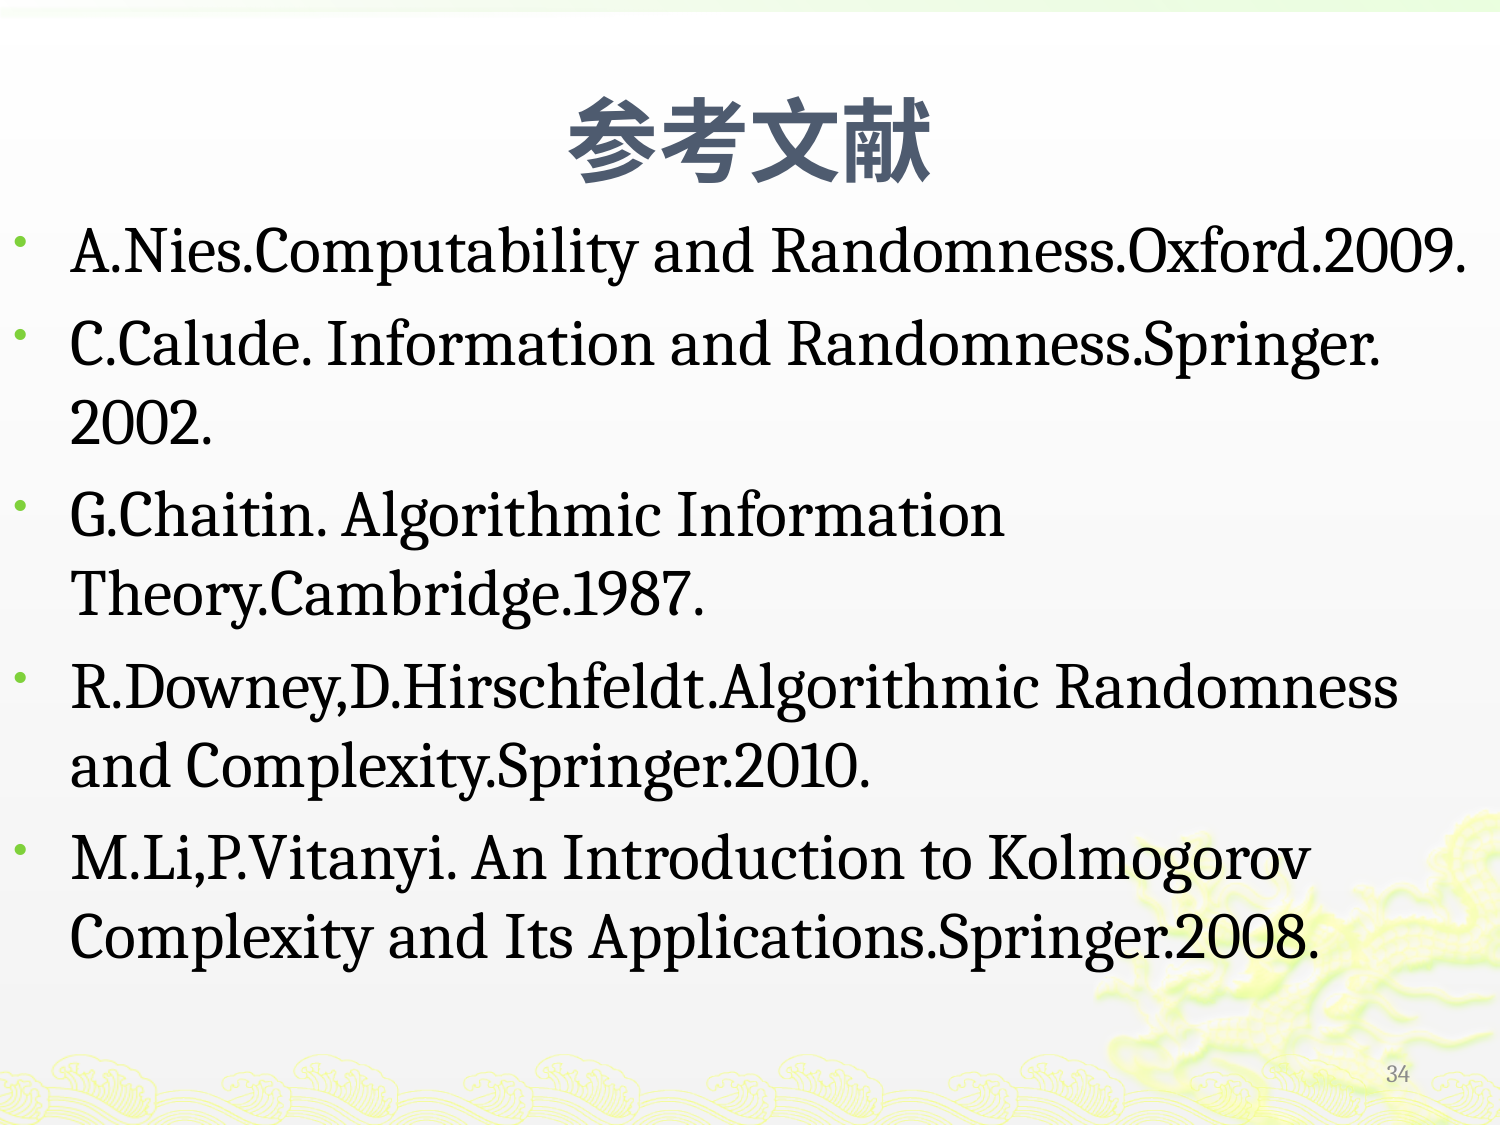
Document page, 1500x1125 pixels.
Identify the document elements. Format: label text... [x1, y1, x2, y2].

list A.Nies.Computability and Randomness.Oxford.2009. C.Calude. Information and Randomness.Springer. 2002. G.Chaitin. Algorithmic Information Theory.Cambridge.1987. R.Downey,D.Hirschfeldt.Algorithmic Randomness and Complexity.Springer.2010. M.Li,P.Vitanyi. An Introduction to Kolmogorov Complexity and Its Applications.Springer.2008. [0, 199, 1500, 1055]
slide_number 34 [1074, 1042, 1425, 1103]
title 参考文献 [75, 45, 1425, 199]
